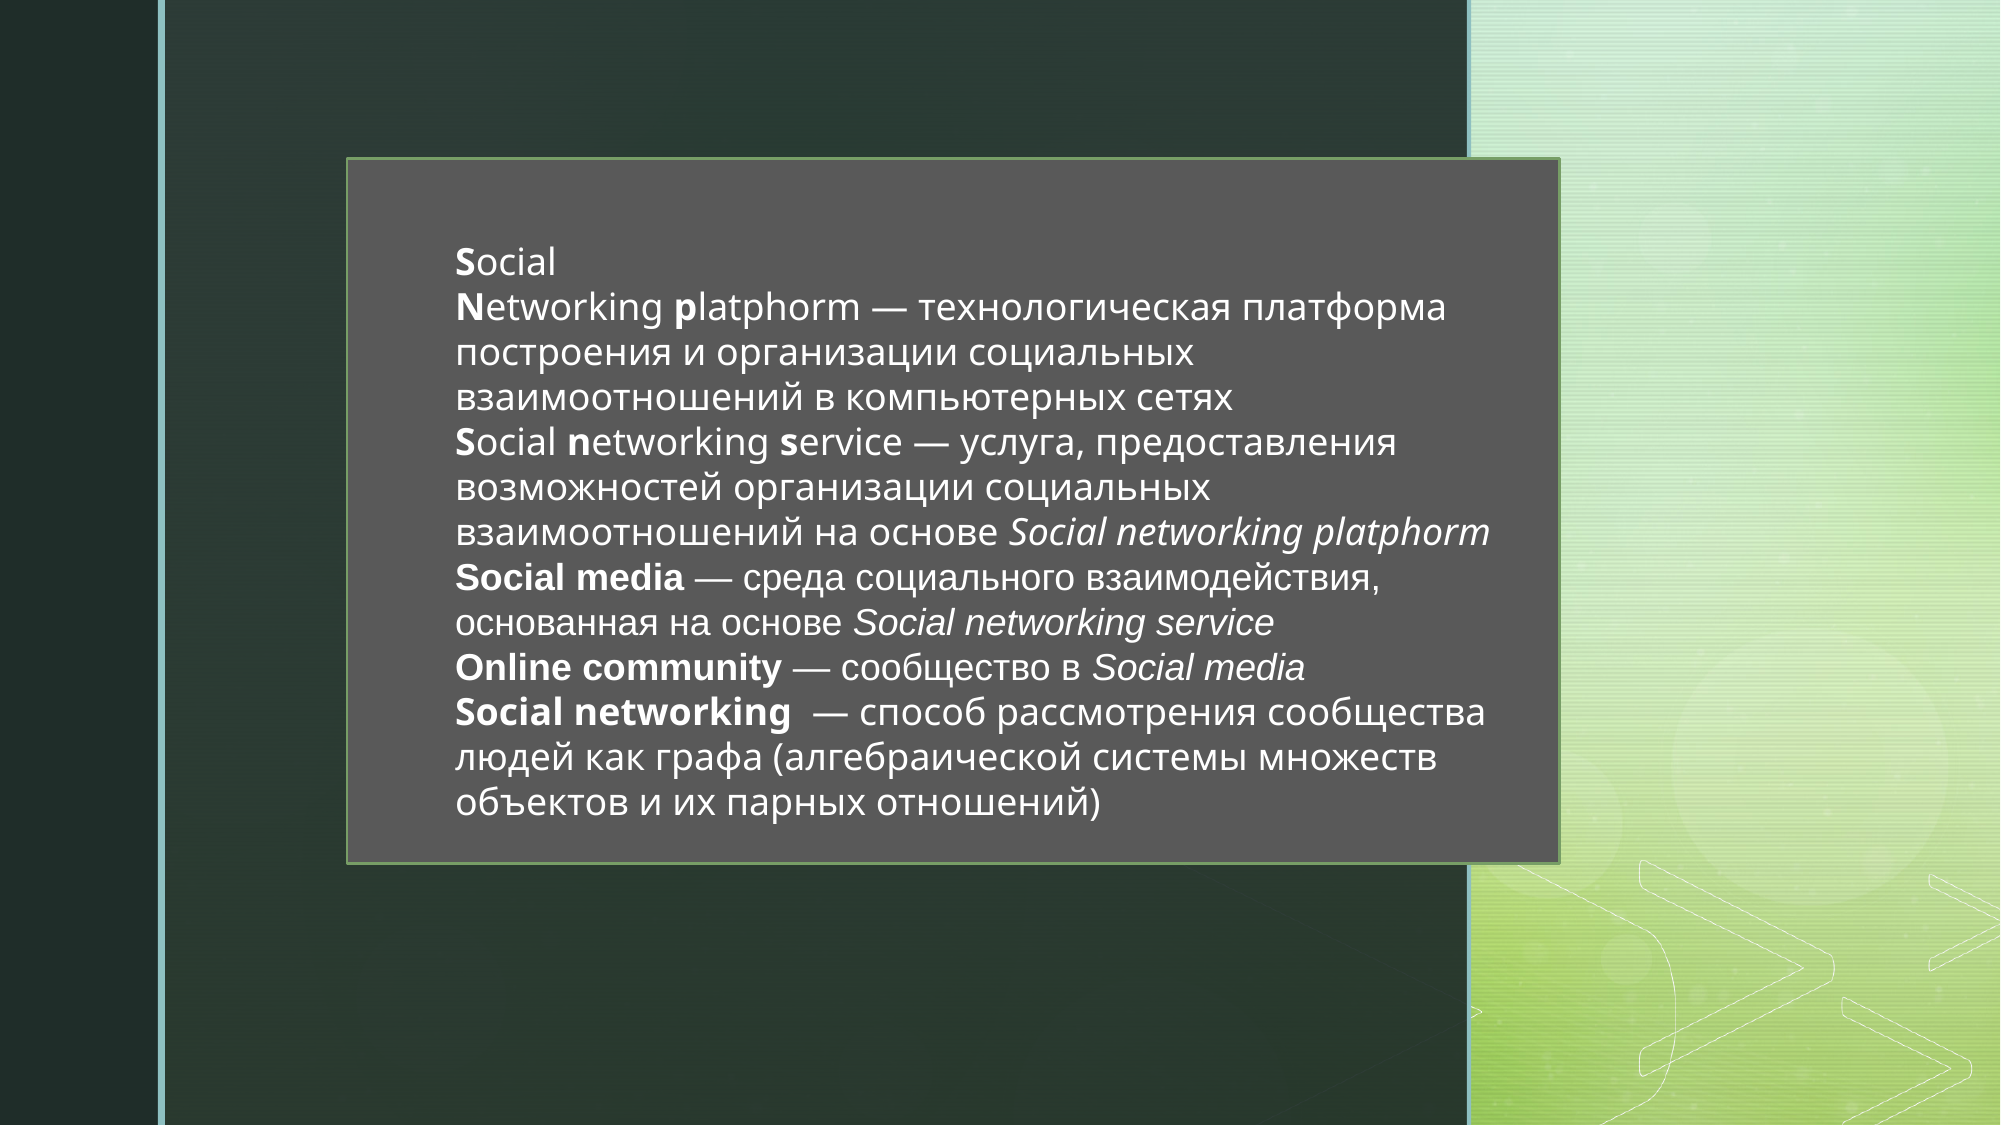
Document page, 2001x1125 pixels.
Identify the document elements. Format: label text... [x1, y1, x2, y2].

text_box [346, 157, 1561, 865]
picture [1472, 0, 2001, 1125]
text_box Social Networking platphorm — технологическая платформа построения и организации социальных взаимоотношений в компьютерных сетях Social networking service — услуга, предоставления возможностей организации социальных взаимоотношений на основе Social networking platphorm Social media — среда социального взаимодействия, основанная на основе Social networking service Оnline community — сообщество в Social media Social networking — способ рассмотрения сообщества людей как графа (алгебраической системы множеств объектов и их парных отношений) [440, 230, 1508, 876]
